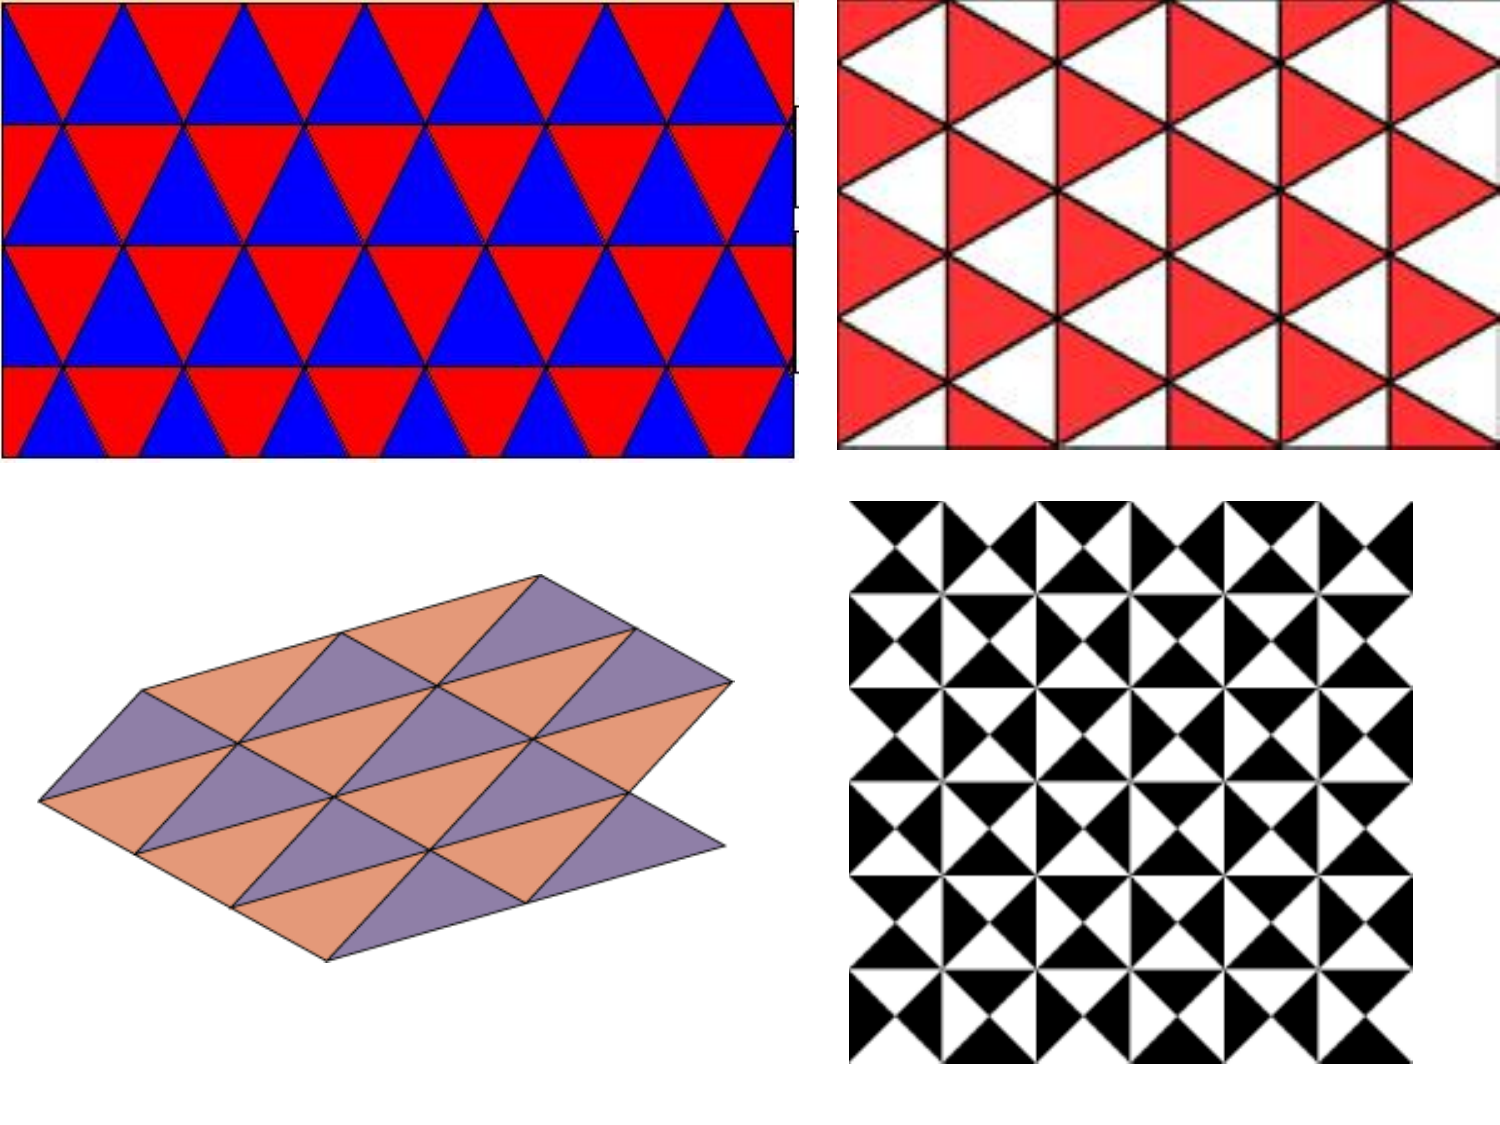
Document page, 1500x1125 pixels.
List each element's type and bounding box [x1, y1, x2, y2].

picture [0, 0, 799, 463]
picture [837, 0, 1500, 451]
picture [849, 501, 1413, 1065]
picture [37, 574, 736, 963]
